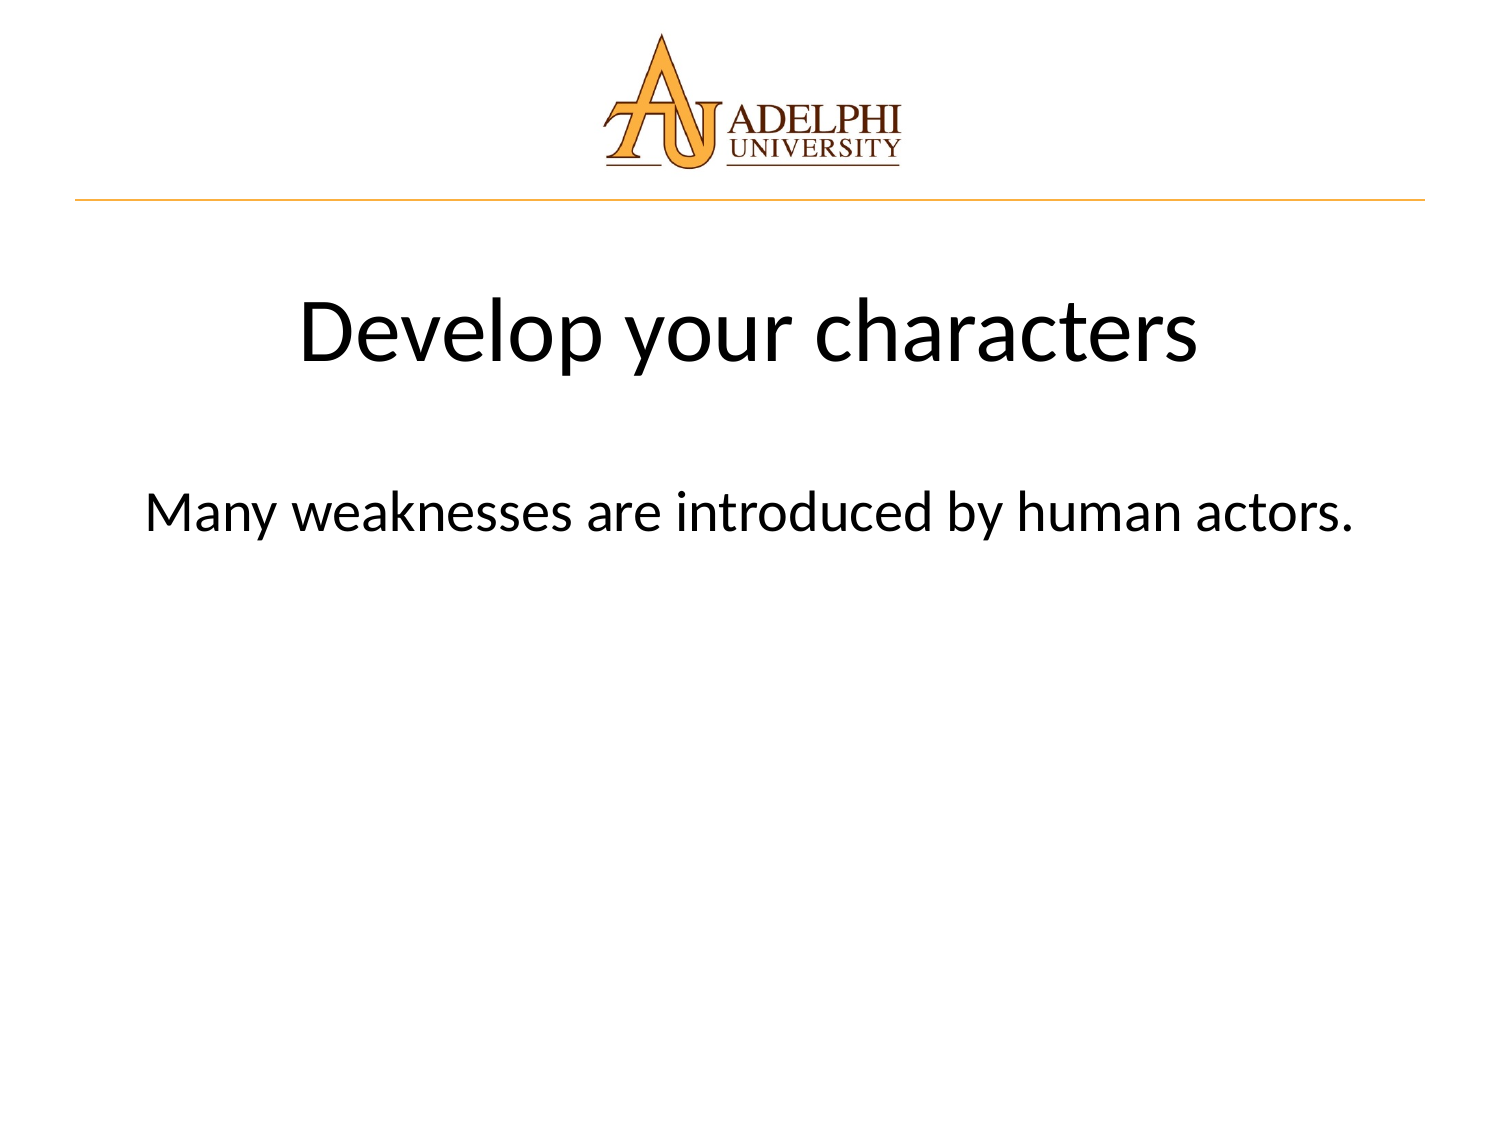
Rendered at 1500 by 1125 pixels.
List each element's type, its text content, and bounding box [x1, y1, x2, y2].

list Develop your characters Many weaknesses are introduced by human actors. [75, 262, 1425, 1005]
picture [583, 12, 915, 194]
